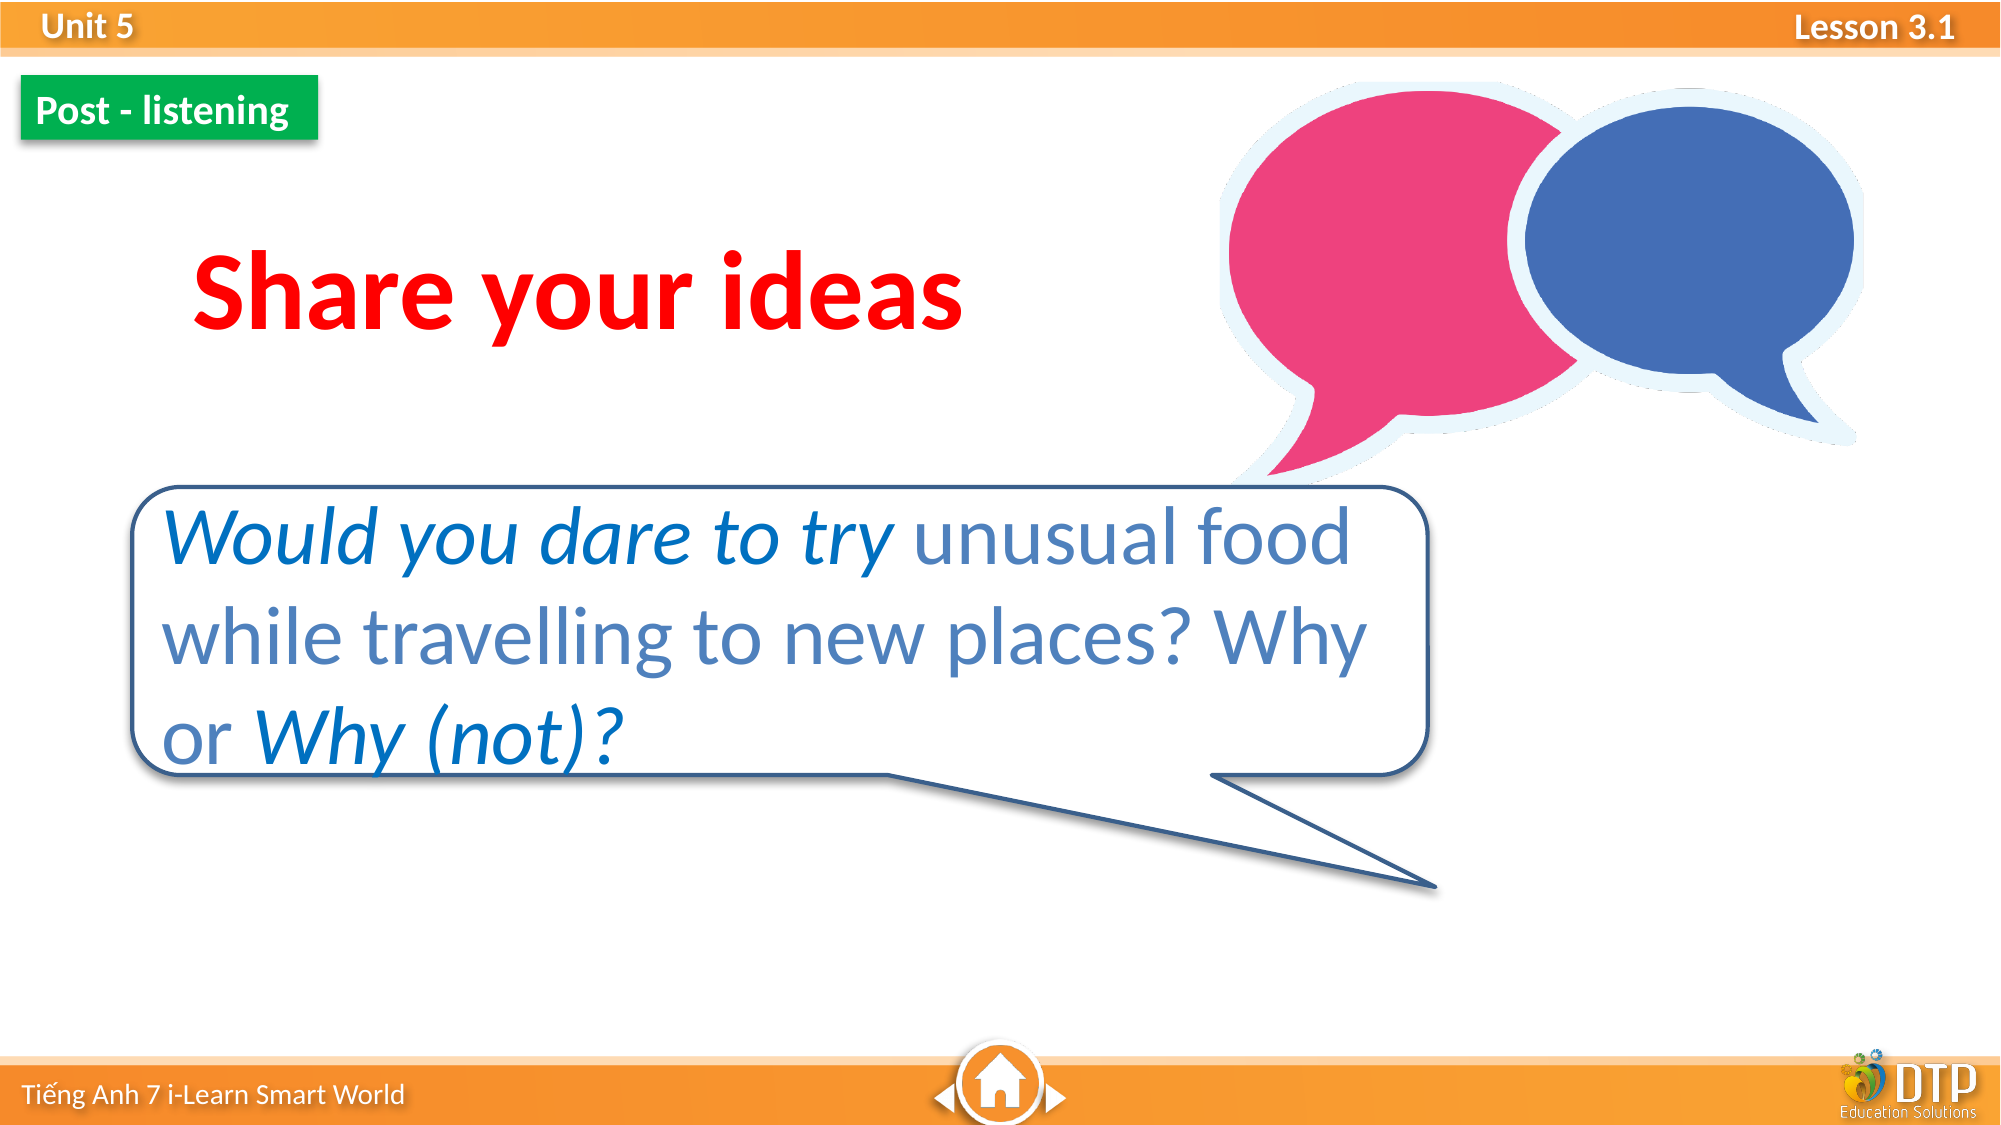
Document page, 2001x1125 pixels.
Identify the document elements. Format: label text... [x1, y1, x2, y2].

picture [0, 2, 2001, 1125]
text_box Post - listening [20, 75, 319, 140]
text_box Would you dare to try unusual food while travelling to new places? Why or Why (not)? [130, 484, 1438, 890]
text_box Share your ideas [177, 209, 981, 360]
